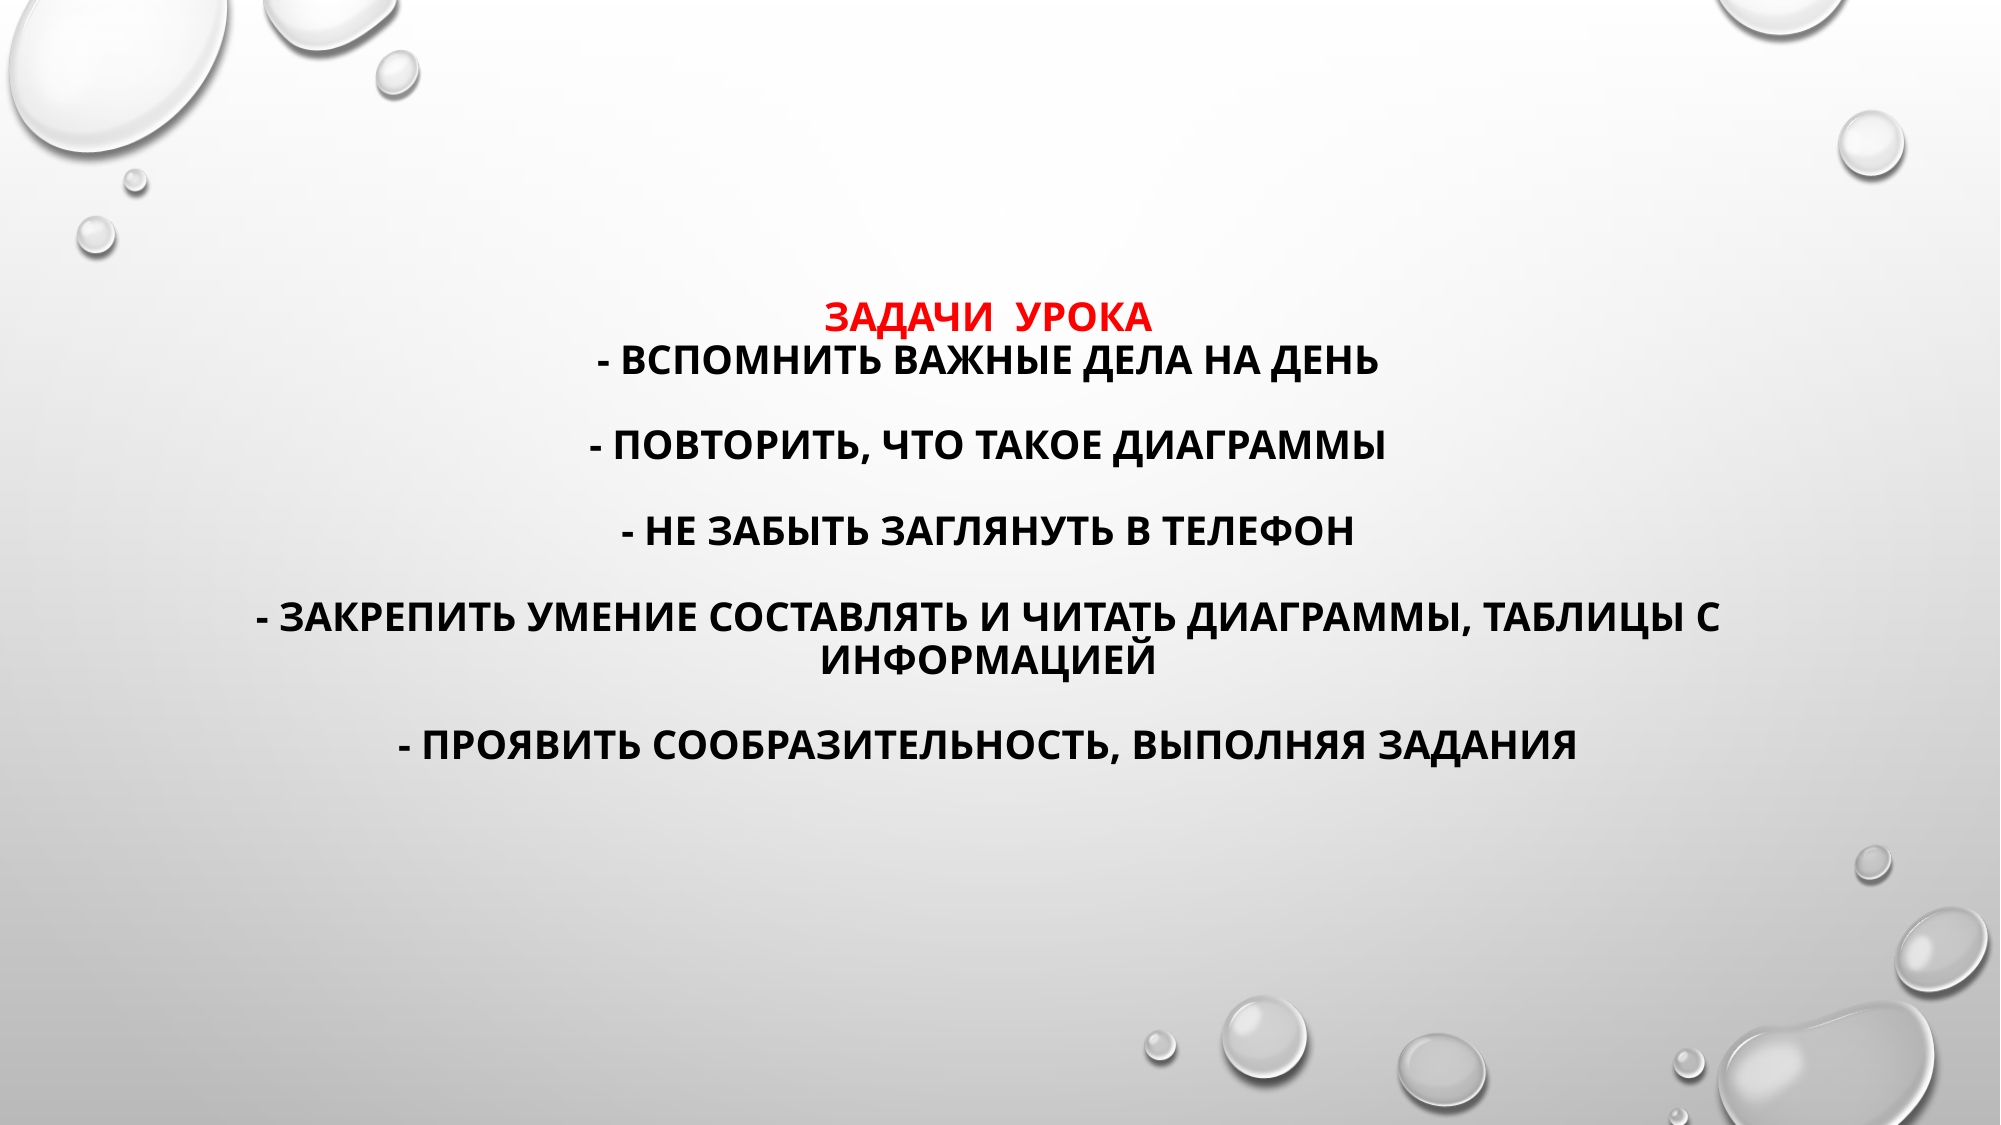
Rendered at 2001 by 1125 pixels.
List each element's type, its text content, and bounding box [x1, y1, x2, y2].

picture [0, 0, 2000, 1125]
title задачи урока - вспомнить важные дела на день - повторить, что такое диаграммы - не забыть заглянуть в телефон - закрепить умение составлять и читать диаграммы, таблицы с информацией - проявить сообразительность, выполняя задания [149, 287, 1827, 912]
